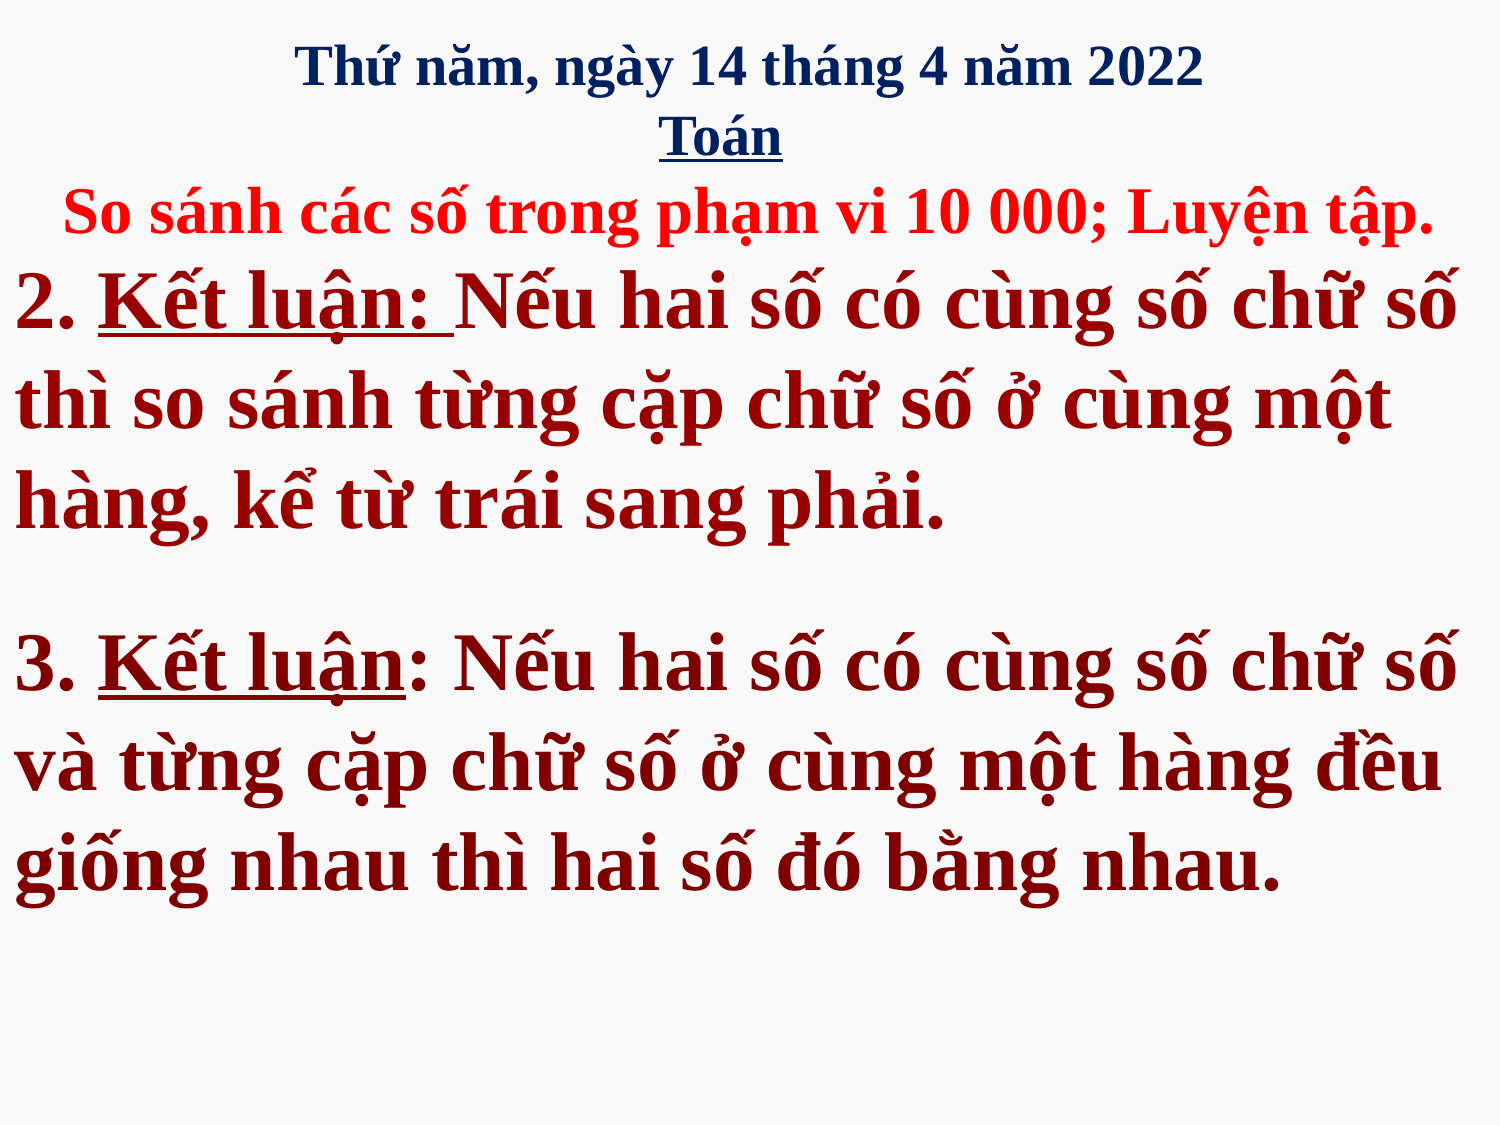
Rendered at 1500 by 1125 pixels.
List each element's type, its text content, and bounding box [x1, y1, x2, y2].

text_box 2. Kết luận: Nếu hai số có cùng số chữ số thì so sánh từng cặp chữ số ở cùng một hàng, kể từ trái sang phải. [0, 237, 1500, 553]
text_box Thứ năm, ngày 14 tháng 4 năm 2022 Toán So sánh các số trong phạm vi 10 000; Luyện tập. [36, 20, 1463, 254]
text_box 3. Kết luận: Nếu hai số có cùng số chữ số và từng cặp chữ số ở cùng một hàng đều giống nhau thì hai số đó bằng nhau. [0, 600, 1500, 915]
